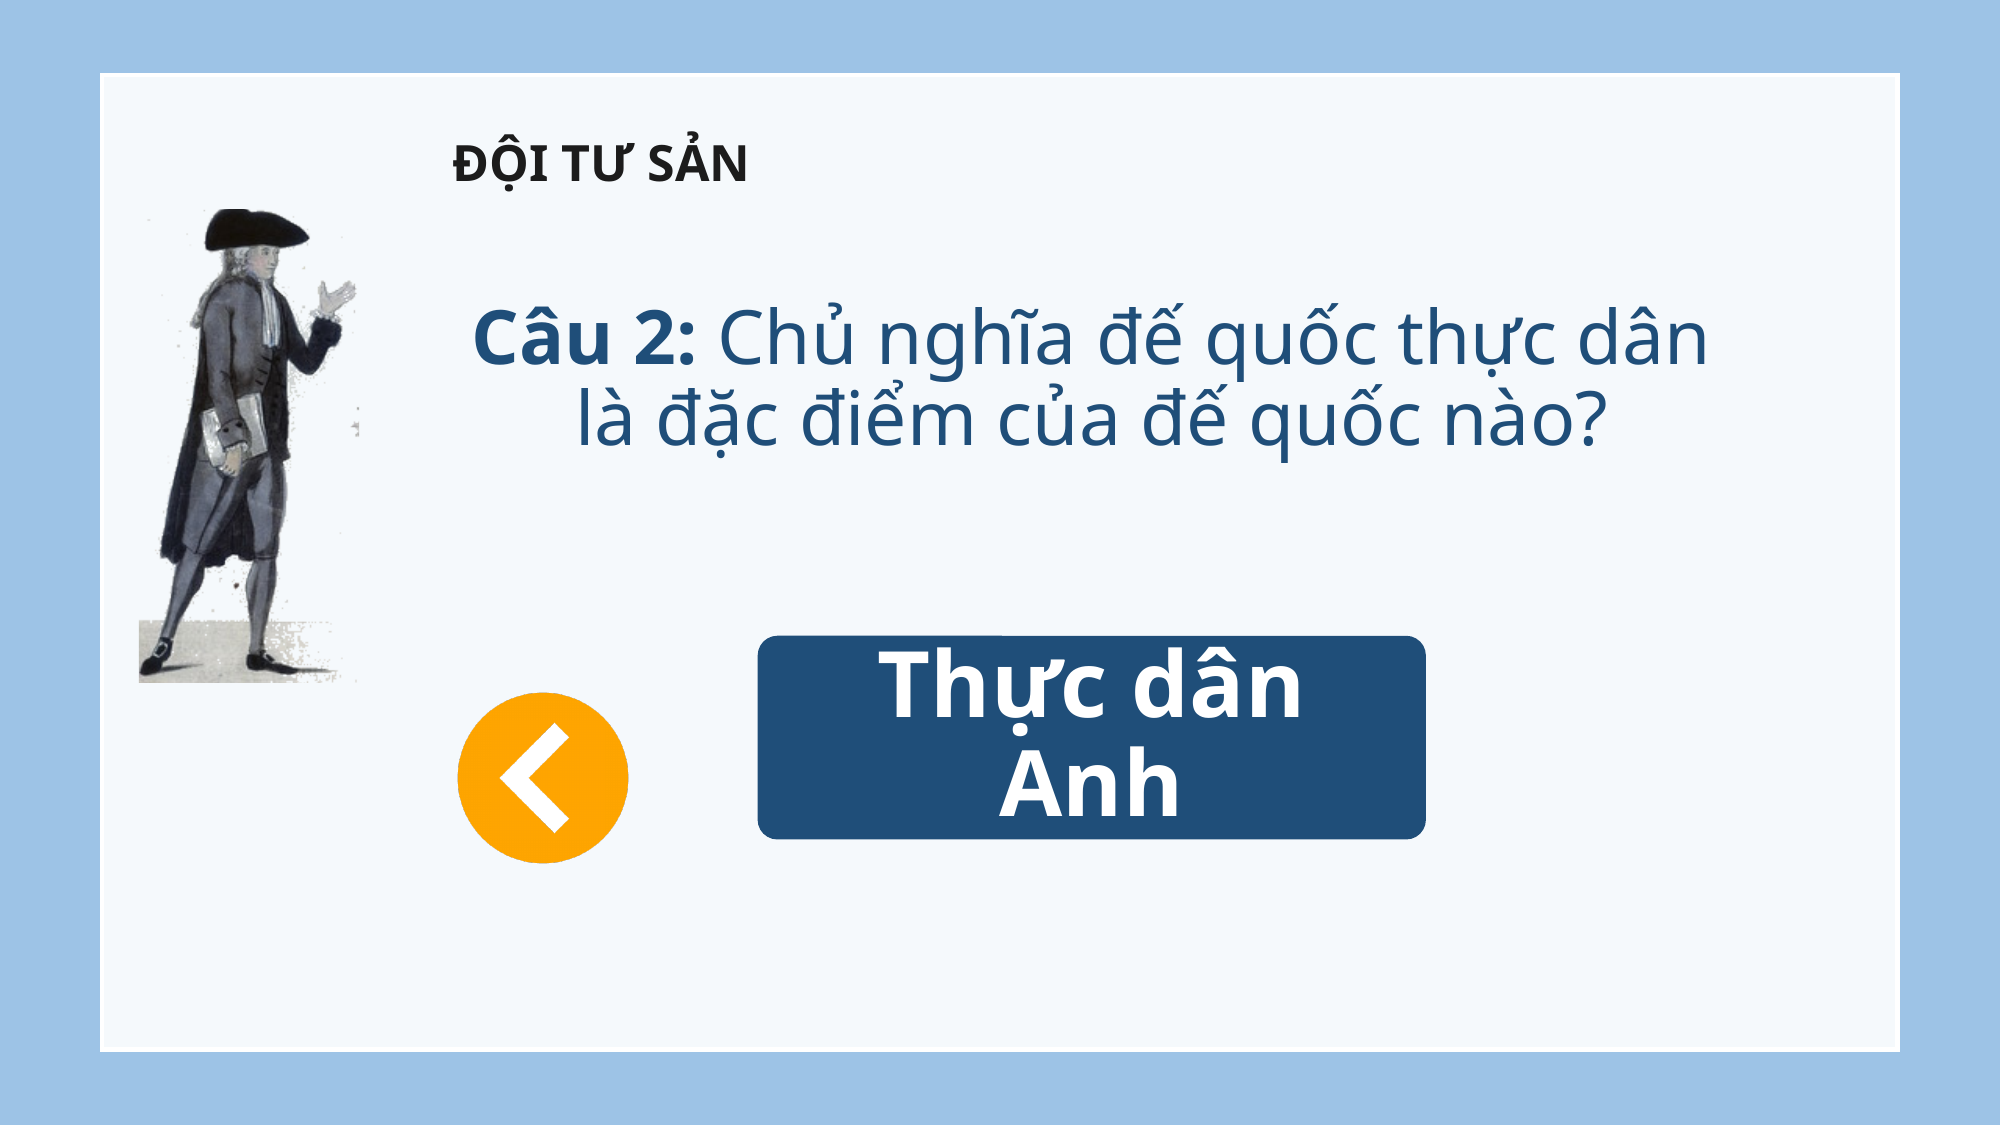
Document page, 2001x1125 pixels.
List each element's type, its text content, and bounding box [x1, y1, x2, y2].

text_box Thực dân Anh [757, 635, 1426, 840]
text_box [437, 672, 649, 884]
text_box ĐỘI TƯ SẢN [437, 124, 823, 200]
picture [138, 209, 360, 683]
text_box Câu 2: Chủ nghĩa đế quốc thực dân là đặc điểm của đế quốc nào? [417, 281, 1766, 669]
